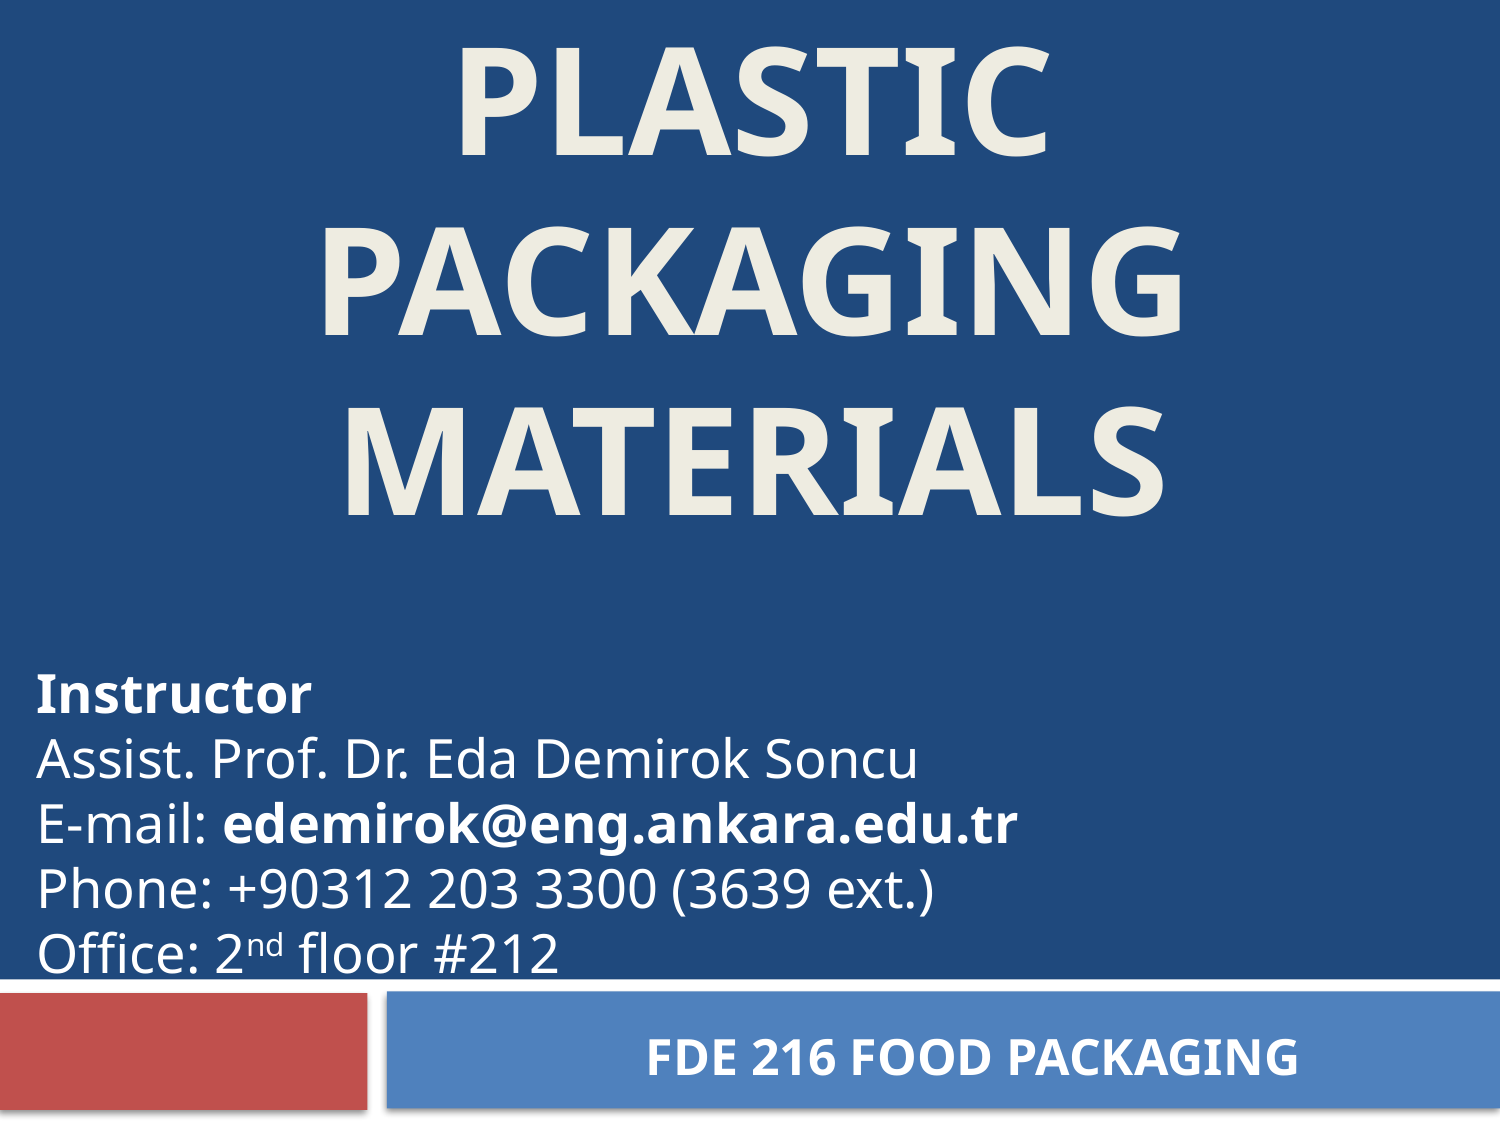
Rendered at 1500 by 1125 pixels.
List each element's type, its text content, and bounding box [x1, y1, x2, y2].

title PLASTIC packagIng MATERIALS [58, 178, 1447, 553]
subtitle Instructor Assist. Prof. Dr. Eda Demirok Soncu E-mail: edemirok@eng.ankara.edu.tr Phone: +90312 203 3300 (3639 ext.) Office: 2nd floor #212 [21, 672, 1130, 971]
text_box Fde 216 food packagıng [500, 1001, 1446, 1093]
